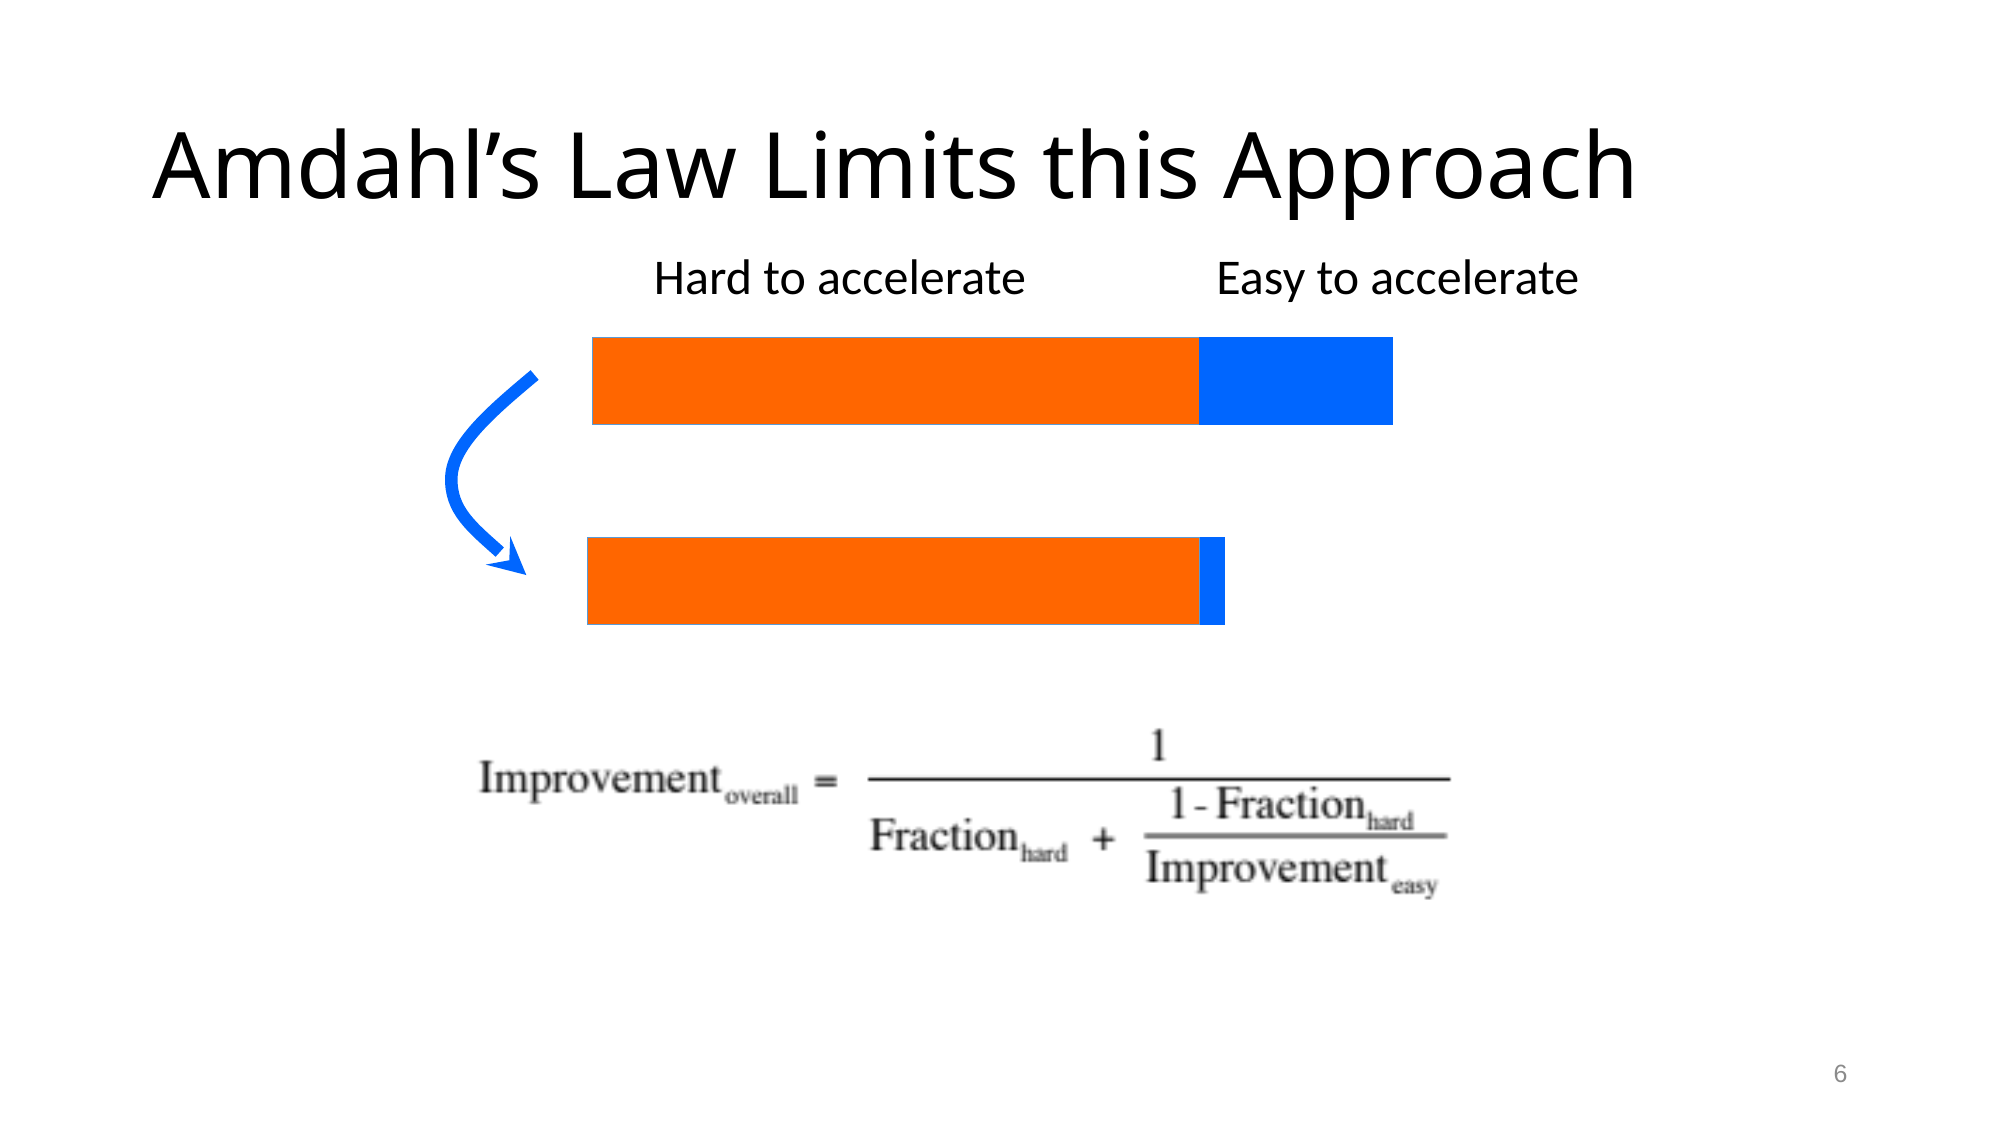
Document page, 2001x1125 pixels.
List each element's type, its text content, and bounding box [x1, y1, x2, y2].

text_box [1199, 337, 1393, 425]
text_box Hard to accelerate [639, 237, 1042, 313]
text_box [587, 537, 1200, 625]
text_box Easy to accelerate [1201, 237, 1595, 313]
text_box [1200, 537, 1225, 625]
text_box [475, 724, 1455, 900]
title Amdahl’s Law Limits this Approach [137, 59, 1863, 278]
text_box [592, 337, 1199, 425]
slide_number 6 [1412, 1042, 1863, 1103]
text_box [450, 374, 536, 576]
